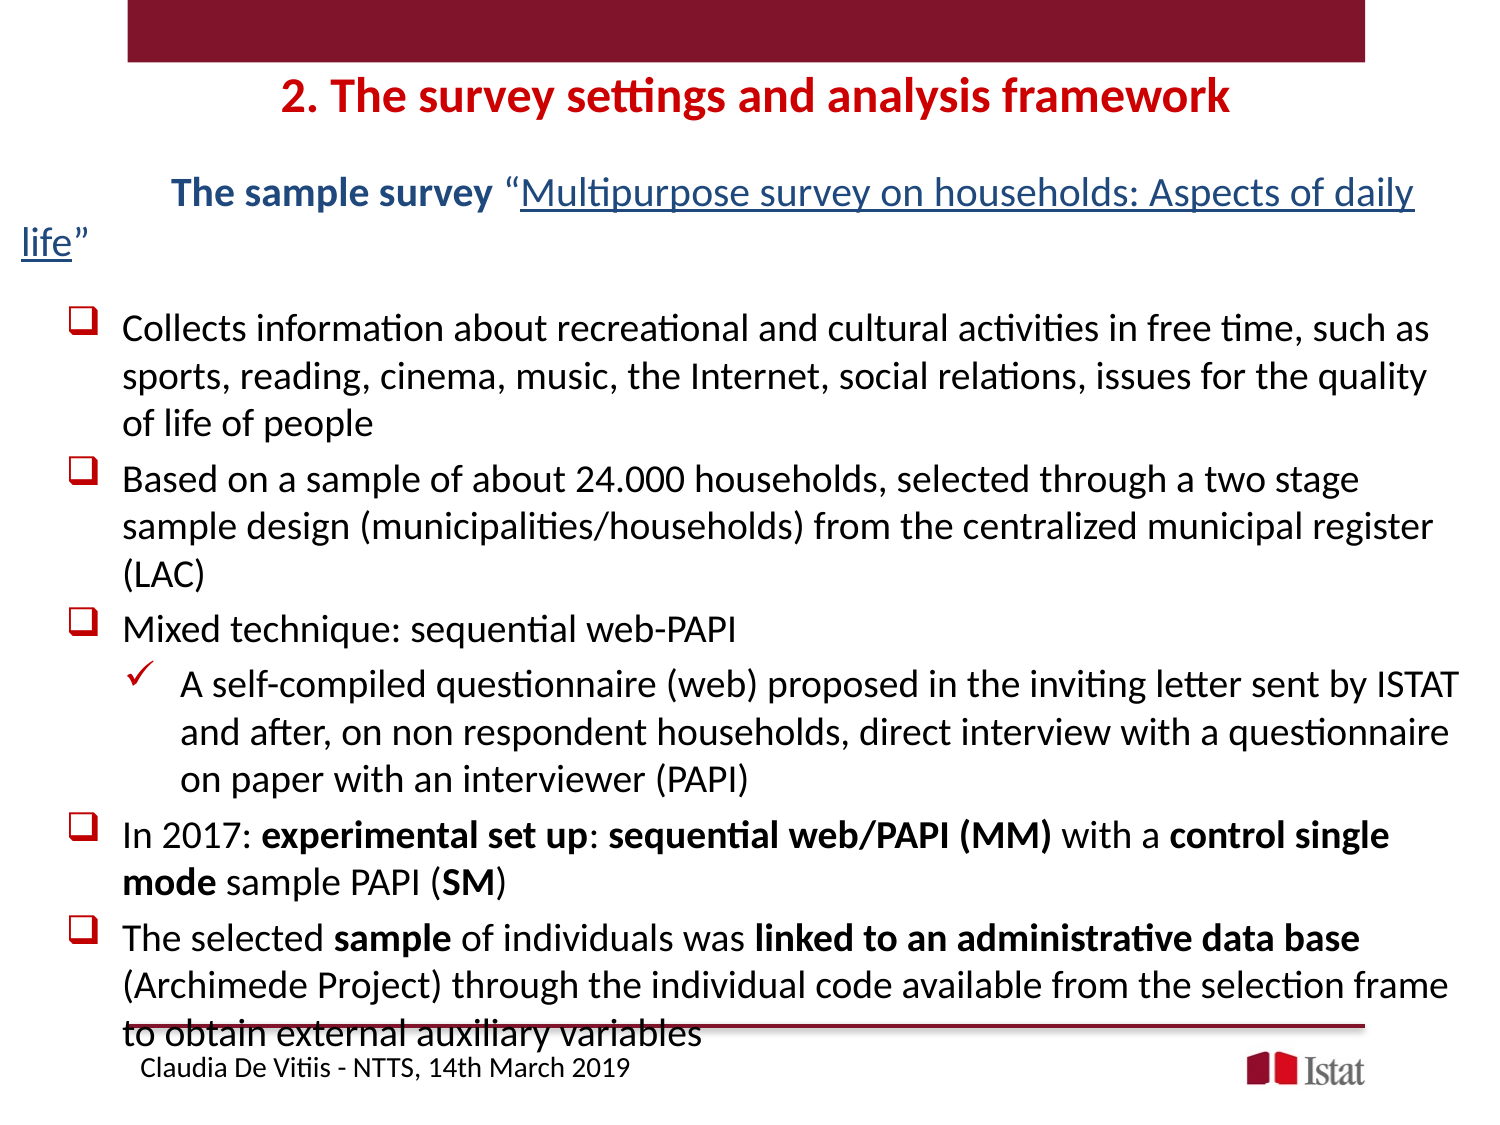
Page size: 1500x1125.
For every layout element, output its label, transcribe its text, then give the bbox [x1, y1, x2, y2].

text_box Claudia De Vitiis - NTTS, 14th March 2019 [125, 1040, 646, 1091]
list The sample survey “Multipurpose survey on households: Aspects of daily life” Collects information about recreational and cultural activities in free time, such as sports, reading, cinema, music, the Internet, social relations, issues for the quality of life of people Based on a sample of about 24.000 households, selected through a two stage sample design (municipalities/households) from the centralized municipal register (LAC) Mixed technique: sequential web-PAPI A self-compiled questionnaire (web) proposed in the inviting letter sent by ISTAT and after, on non respondent households, direct interview with a questionnaire on paper with an interviewer (PAPI) In 2017: experimental set up: sequential web/PAPI (MM) with a control single mode sample PAPI (SM) The selected sample of individuals was linked to an administrative data base (Archimede Project) through the individual code available from the selection frame to obtain external auxiliary variables [6, 157, 1482, 1038]
text_box 2. The survey settings and analysis framework [135, 55, 1365, 138]
picture [1239, 1041, 1373, 1096]
